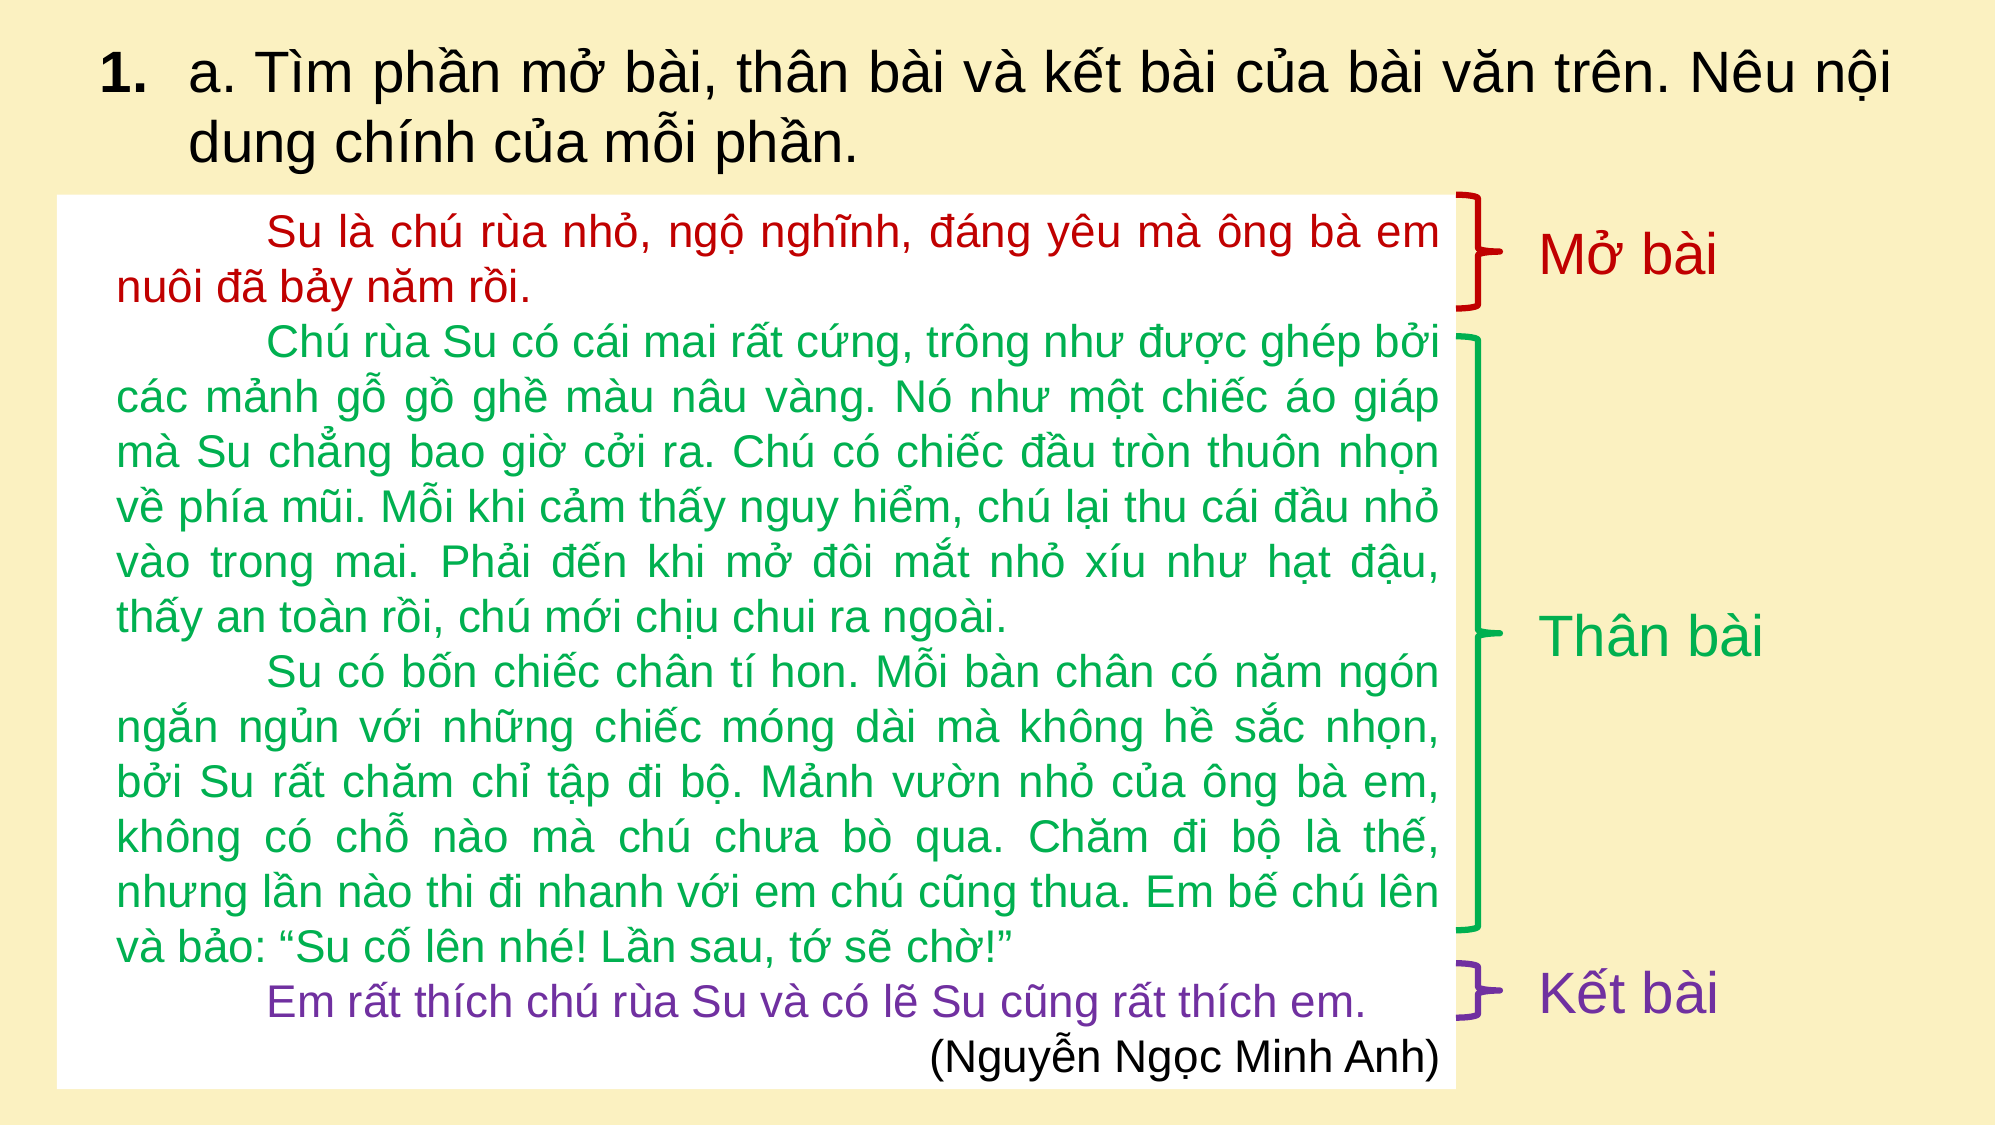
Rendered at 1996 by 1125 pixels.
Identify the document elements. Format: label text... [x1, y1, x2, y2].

text_box [1455, 193, 1501, 310]
text_box 1. [85, 26, 173, 112]
text_box [1455, 335, 1501, 932]
text_box [1455, 962, 1501, 1019]
text_box Thân bài [1523, 590, 1839, 676]
text_box Mở bài [1523, 208, 1839, 294]
text_box Su là chú rùa nhỏ, ngộ nghĩnh, đáng yêu mà ông bà em nuôi đã bảy năm rồi. Chú rùa Su có cái mai rất cứng, trông như được ghép bởi các mảnh gỗ gồ ghề màu nâu vàng. Nó như một chiếc áo giáp mà Su chẳng bao giờ cởi ra. Chú có chiếc đầu tròn thuôn nhọn về phía mũi. Mỗi khi cảm thấy nguy hiểm, chú lại thu cái đầu nhỏ vào trong mai. Phải đến khi mở đôi mắt nhỏ xíu như hạt đậu, thấy an toàn rồi, chú mới chịu chui ra ngoài. Su có bốn chiếc chân tí hon. Mỗi bàn chân có năm ngón ngắn ngủn với những chiếc móng dài mà không hề sắc nhọn, bởi Su rất chăm chỉ tập đi bộ. Mảnh vườn nhỏ của ông bà em, không có chỗ nào mà chú chưa bò qua. Chăm đi bộ là thế, nhưng lần nào thi đi nhanh với em chú cũng thua. Em bế chú lên và bảo: “Su cố lên nhé! Lần sau, tớ sẽ chờ!” Em rất thích chú rùa Su và có lẽ Su cũng rất thích em. (Nguyễn Ngọc Minh Anh) [56, 194, 1456, 1090]
text_box a. Tìm phần mở bài, thân bài và kết bài của bài văn trên. Nêu nội dung chính của mỗi phần. [173, 26, 1910, 182]
text_box Kết bài [1523, 947, 1839, 1033]
